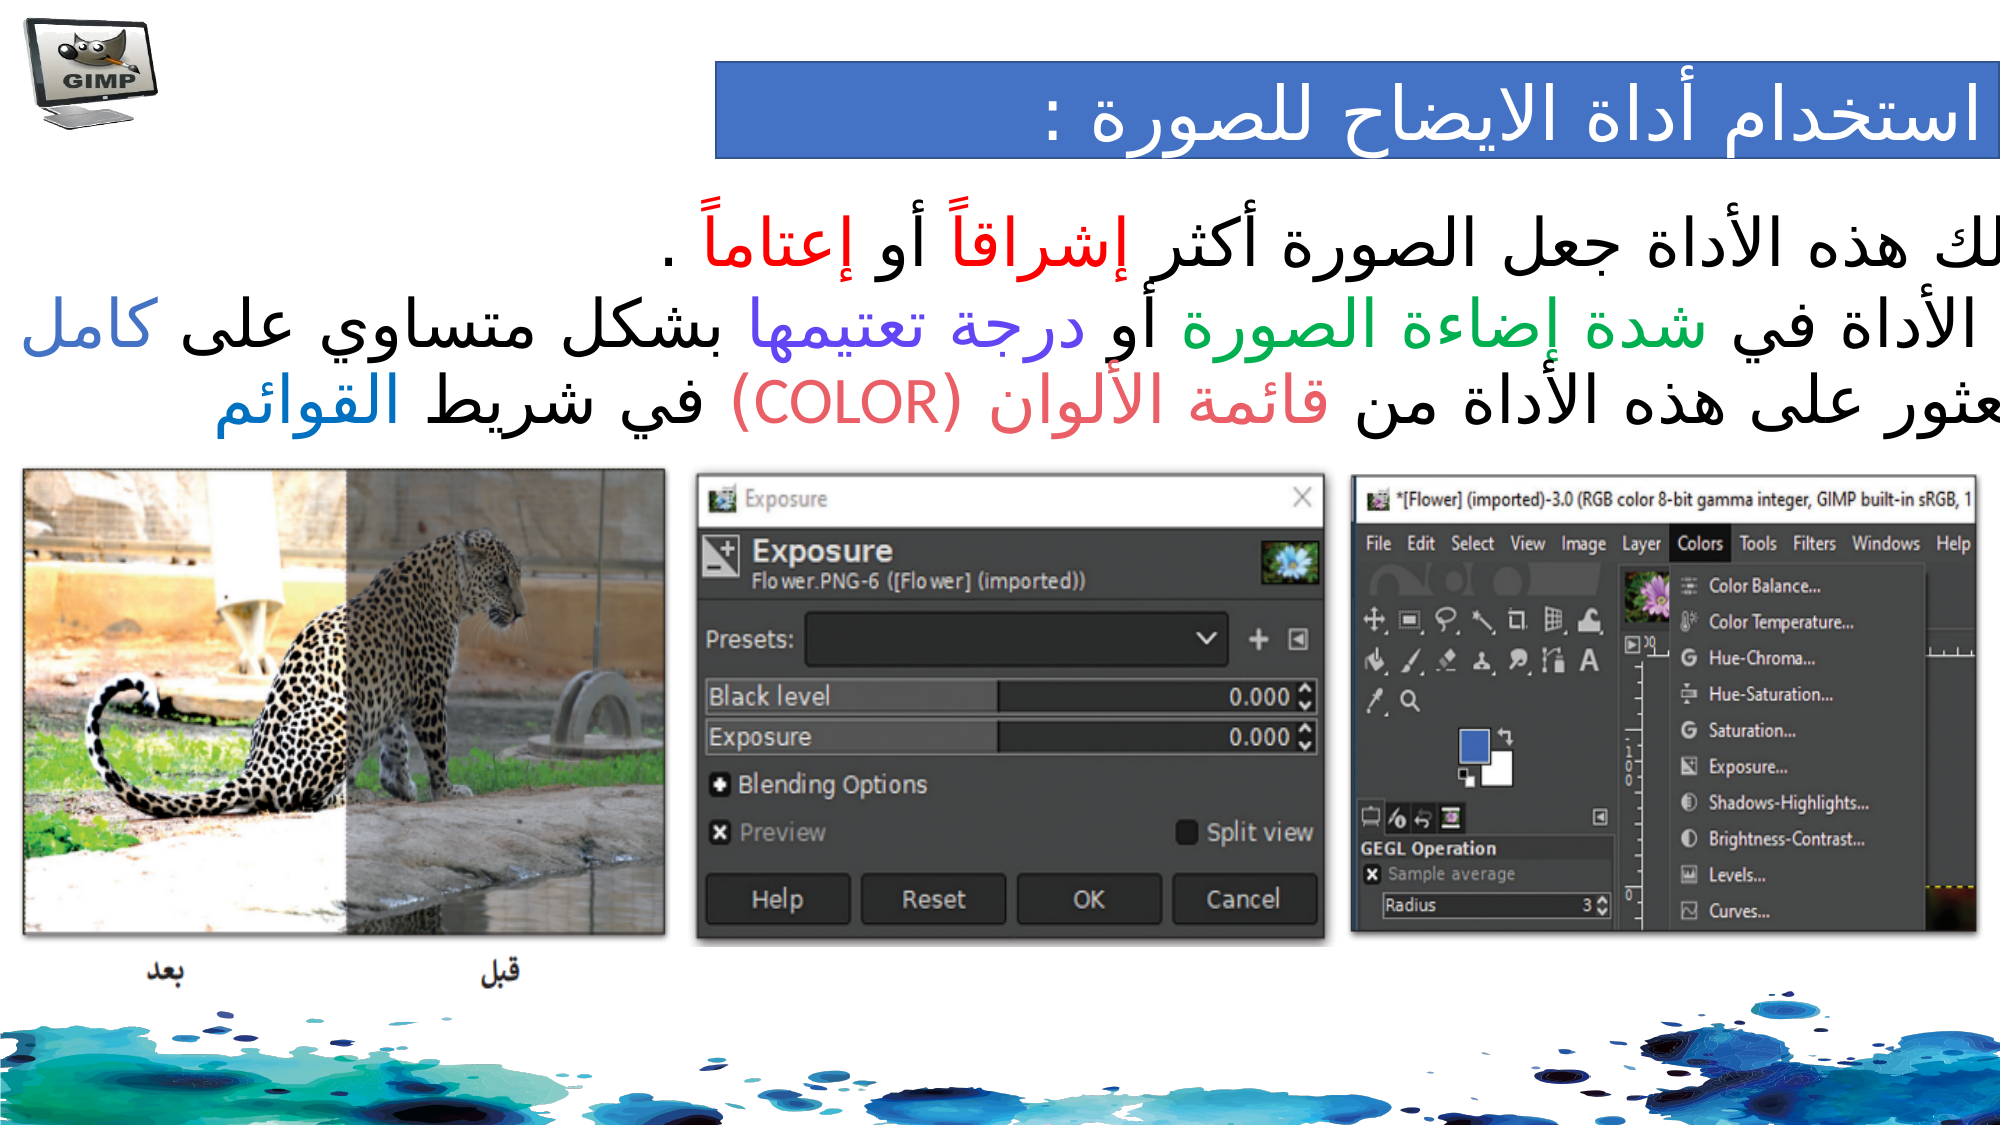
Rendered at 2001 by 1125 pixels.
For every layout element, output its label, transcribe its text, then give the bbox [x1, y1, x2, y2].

text_box - تتحكم هذه الأداة في شدة إضاءة الصورة أو درجة تعتيمها بشكل متساوي على كامل الصورة [0, 272, 2000, 368]
text_box - يمكن العثور على هذه الأداة من قائمة الألوان (COLOR) في شريط القوائم [198, 349, 2000, 445]
text_box استخدام أداة الايضاح للصورة : [715, 61, 2000, 159]
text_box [2, 442, 1991, 1007]
text_box - تتيح لك هذه الأداة جعل الصورة أكثر إشراقاً أو إعتاماً . [622, 191, 2000, 272]
picture [0, 15, 182, 131]
picture [0, 981, 2000, 1125]
picture [1877, 1118, 1904, 1125]
